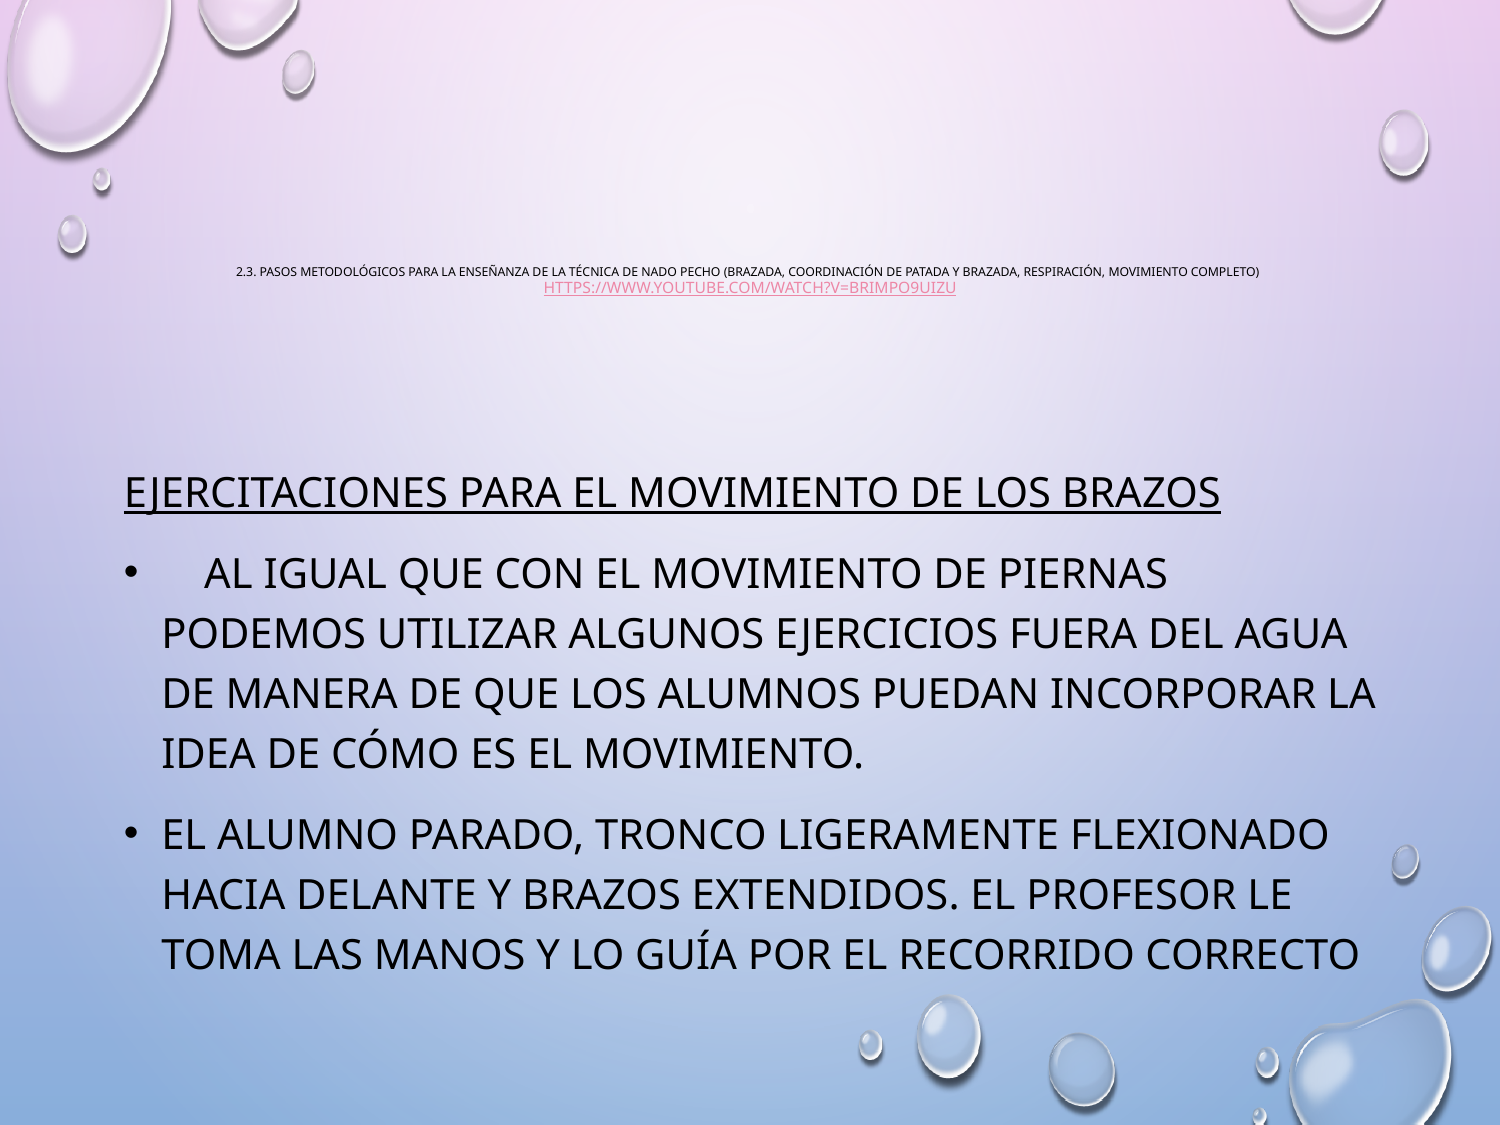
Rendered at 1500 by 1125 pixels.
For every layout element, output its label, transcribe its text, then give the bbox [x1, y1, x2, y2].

title 2.3. Pasos metodológicos para la enseñanza de la técnica de nado pecho (brazada, coordinación de patada y brazada, respiración, movimiento completo) https://www.youtube.com/watch?v=briMPo9uIzU [112, 153, 1388, 417]
list Ejercitaciones para el movimiento de los brazos Al igual que con el movimiento de piernas podemos utilizar algunos ejercicios fuera del agua de manera de que los alumnos puedan incorporar la idea de cómo es el movimiento. El alumno parado, tronco ligeramente flexionado hacia delante y brazos extendidos. El profesor le toma las manos y lo guía por el recorrido correcto [112, 450, 1388, 1006]
picture [0, 0, 1500, 1125]
